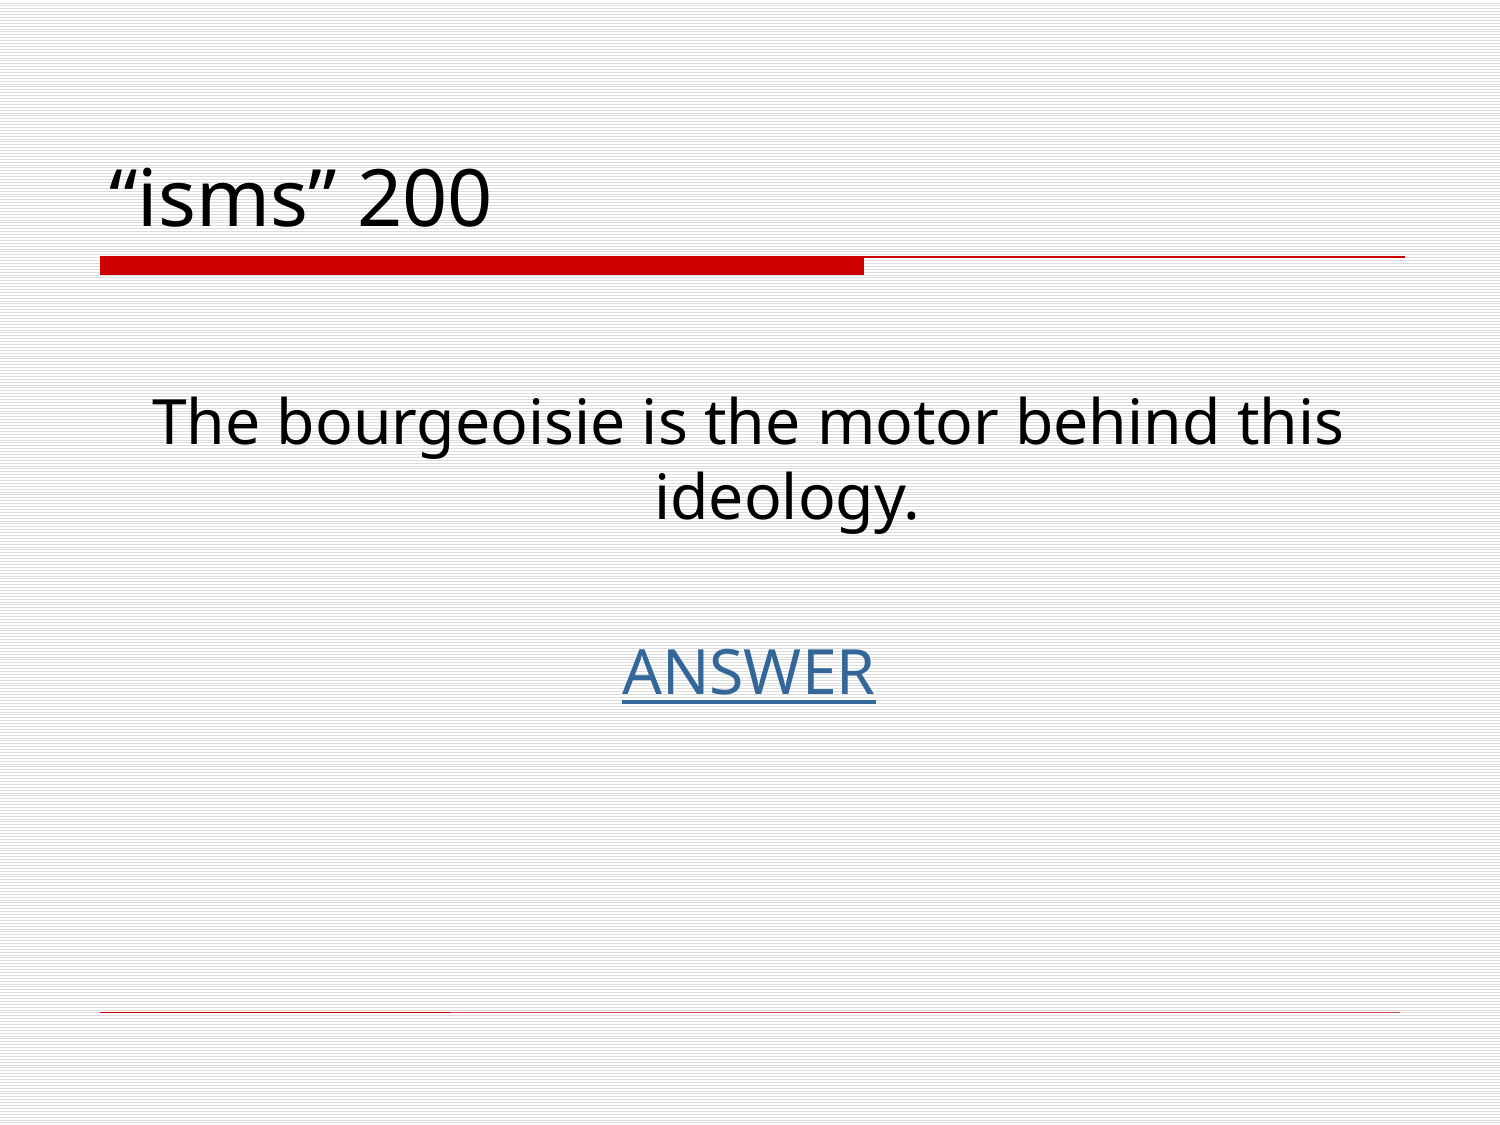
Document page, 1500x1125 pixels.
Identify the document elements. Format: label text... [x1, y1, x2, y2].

title “isms” 200 [93, 49, 1407, 250]
list The bourgeoisie is the motor behind this ideology. ANSWER [92, 287, 1406, 988]
